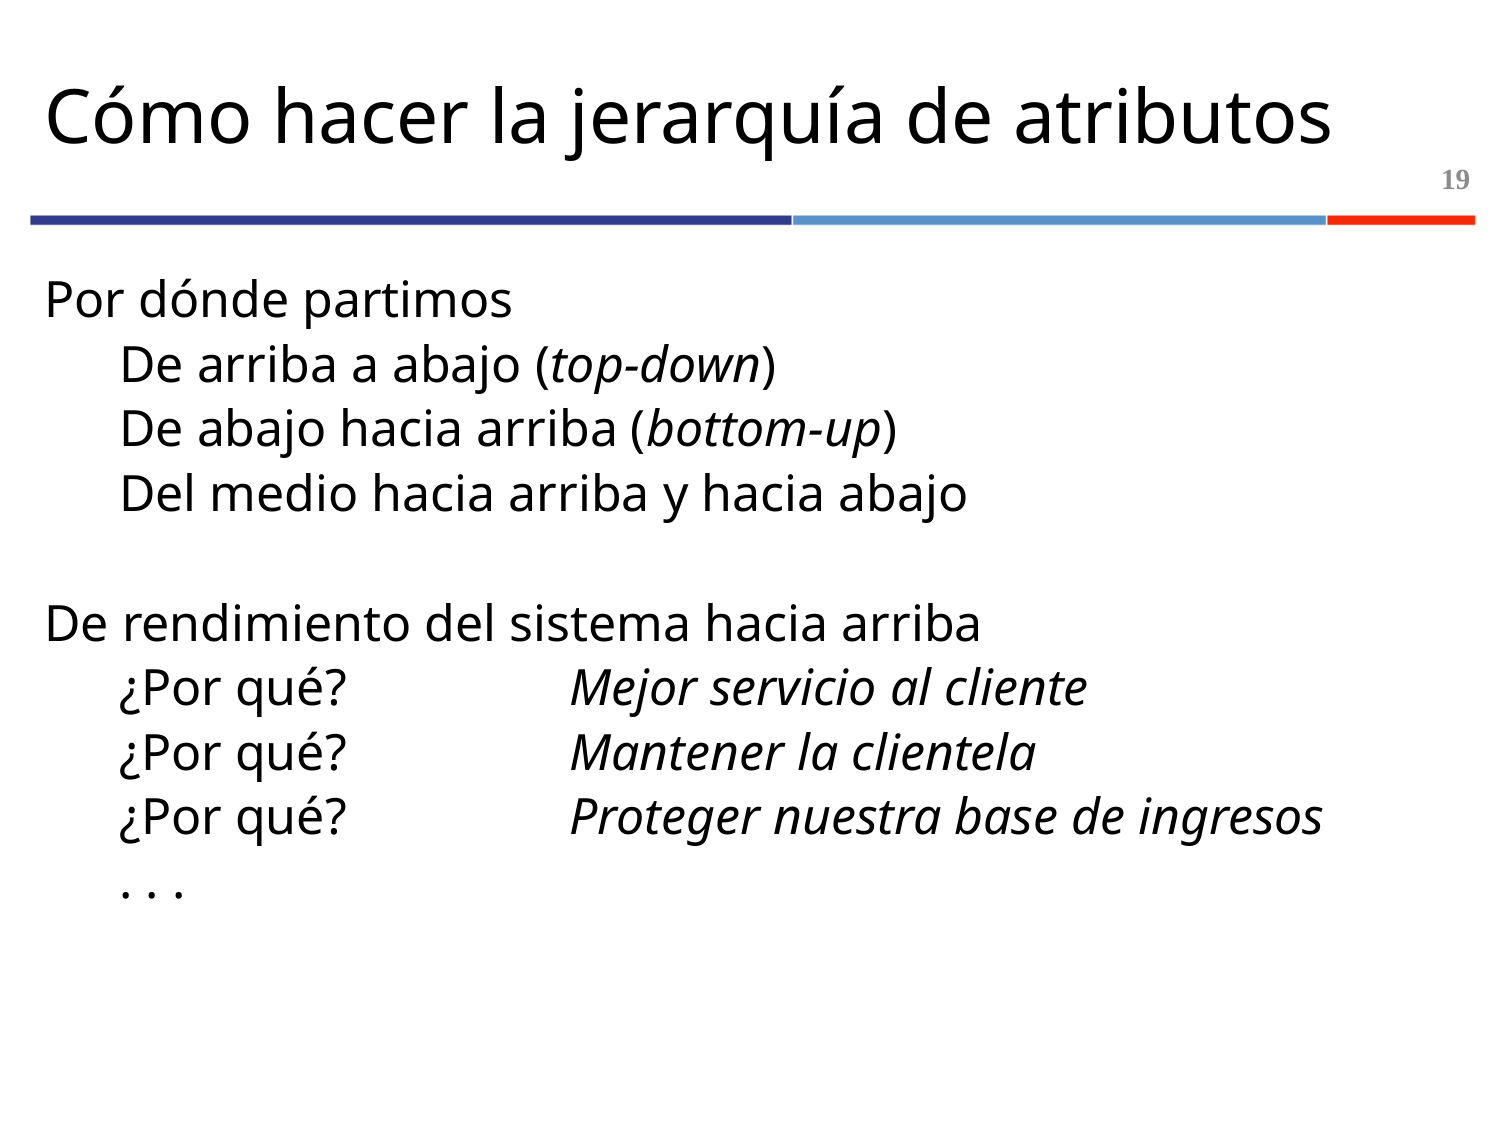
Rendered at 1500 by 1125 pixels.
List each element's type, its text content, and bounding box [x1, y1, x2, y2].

title Cómo hacer la jerarquía de atributos [29, 18, 1388, 209]
picture [23, 208, 1483, 233]
list Por dónde partimos De arriba a abajo (top-down) De abajo hacia arriba (bottom-up) Del medio hacia arriba y hacia abajo De rendimiento del sistema hacia arriba ¿Por qué? Mejor servicio al cliente ¿Por qué? Mantener la clientela ¿Por qué? Proteger nuestra base de ingresos . . . [29, 267, 1471, 1094]
slide_number 19 [1387, 148, 1471, 209]
